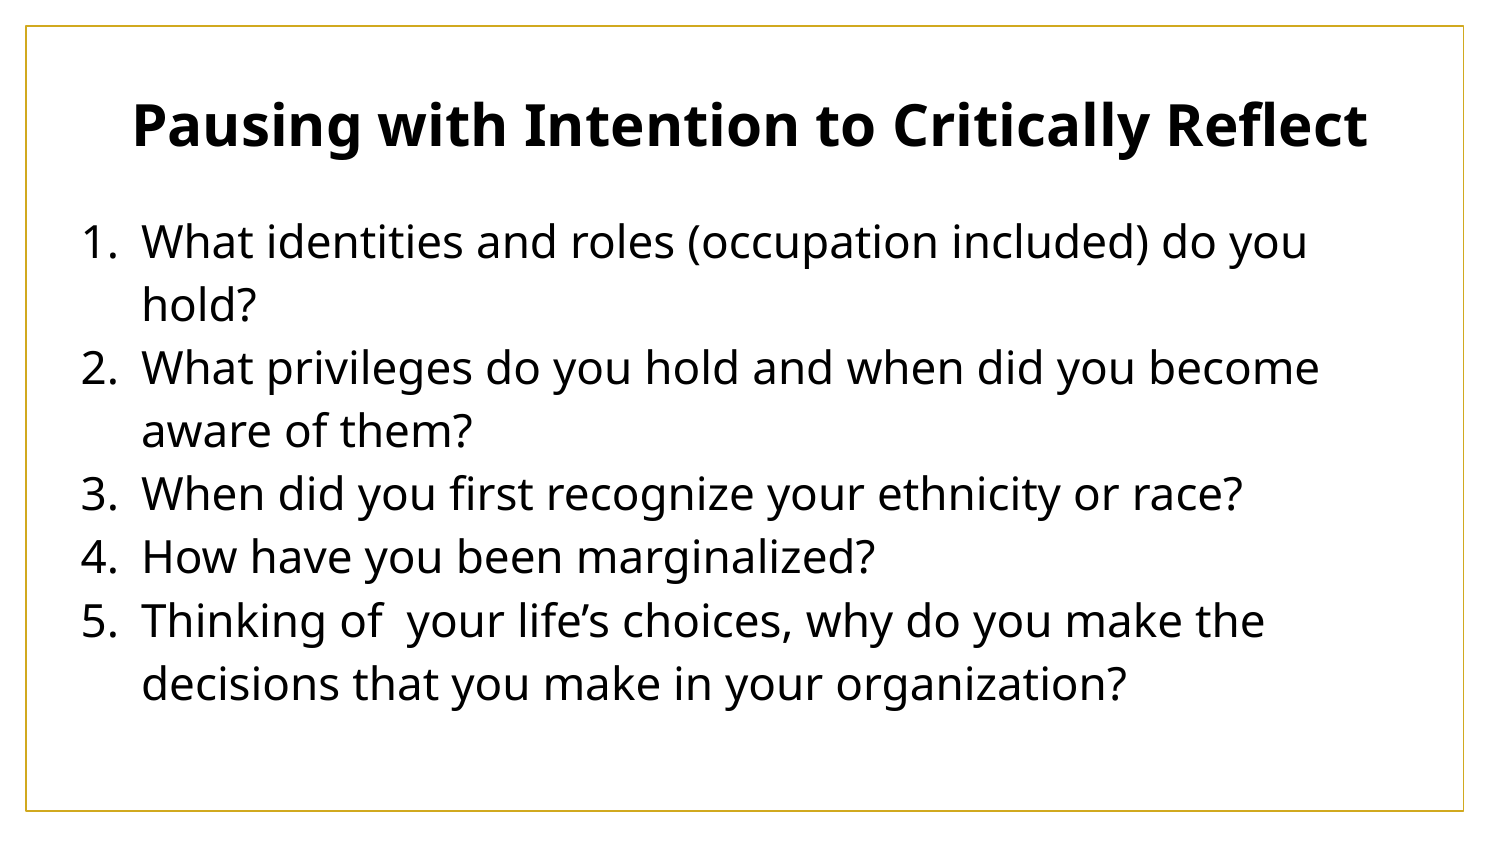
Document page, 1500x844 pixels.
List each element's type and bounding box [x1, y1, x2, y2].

text_box [25, 25, 1464, 811]
